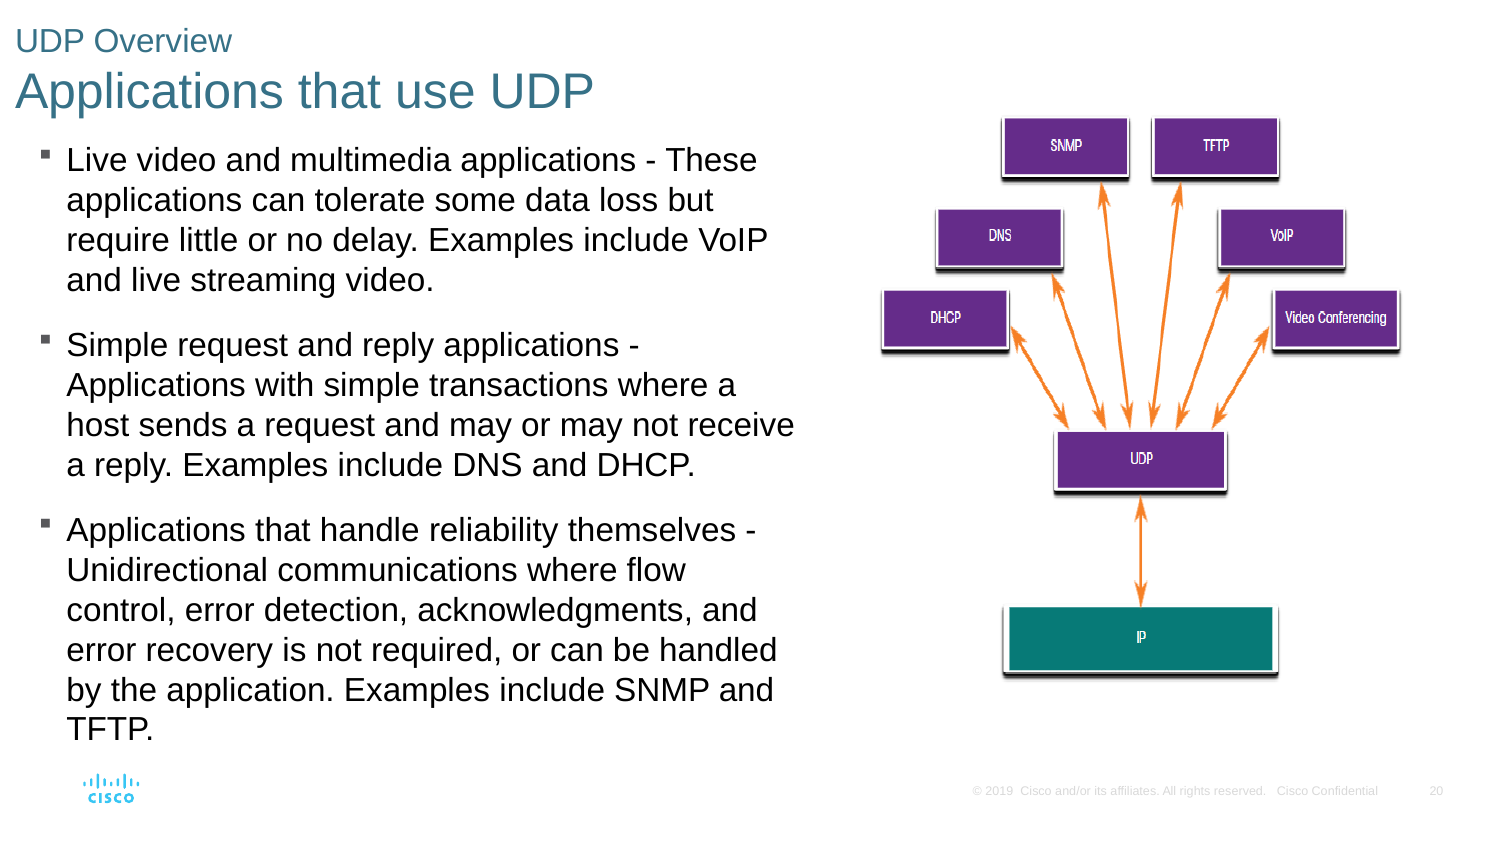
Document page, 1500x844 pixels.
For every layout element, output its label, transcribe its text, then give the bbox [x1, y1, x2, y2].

picture [868, 93, 1424, 697]
list Live video and multimedia applications - These applications can tolerate some data loss but require little or no delay. Examples include VoIP and live streaming video. Simple request and reply applications - Applications with simple transactions where a host sends a request and may or may not receive a reply. Examples include DNS and DHCP. Applications that handle reliability themselves - Unidirectional communications where flow control, error detection, acknowledgments, and error recovery is not required, or can be handled by the application. Examples include SNMP and TFTP. [23, 131, 832, 813]
title UDP Overview Applications that use UDP [0, 6, 1500, 131]
